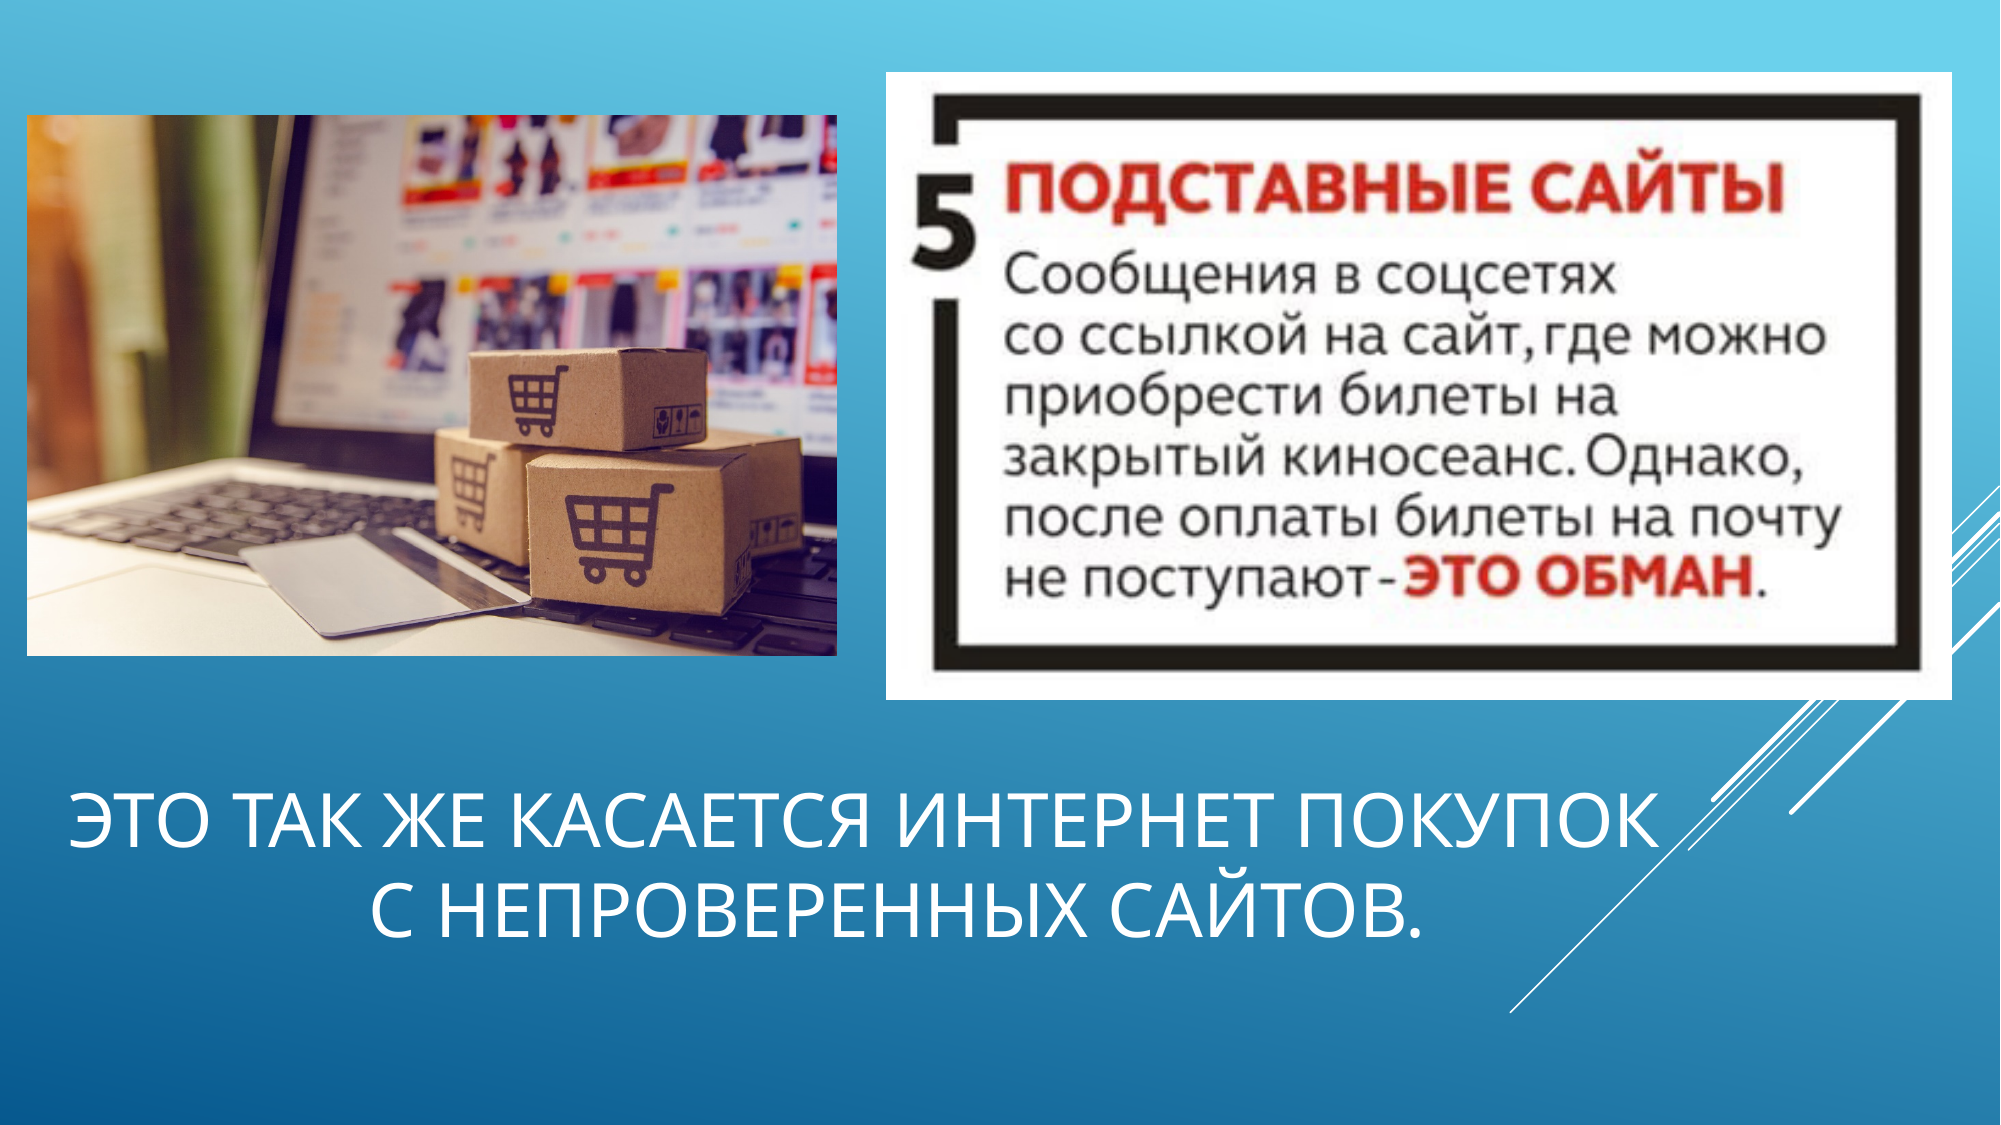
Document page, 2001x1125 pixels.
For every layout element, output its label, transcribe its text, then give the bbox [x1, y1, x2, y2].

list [26, 115, 838, 656]
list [885, 72, 1953, 700]
title ЭТО ТАК ЖЕ КАСАЕТСЯ ИНТЕРНЕТ ПОКУПОК С НЕПРОВЕРЕННЫХ САЙТОВ. [53, 741, 1720, 984]
